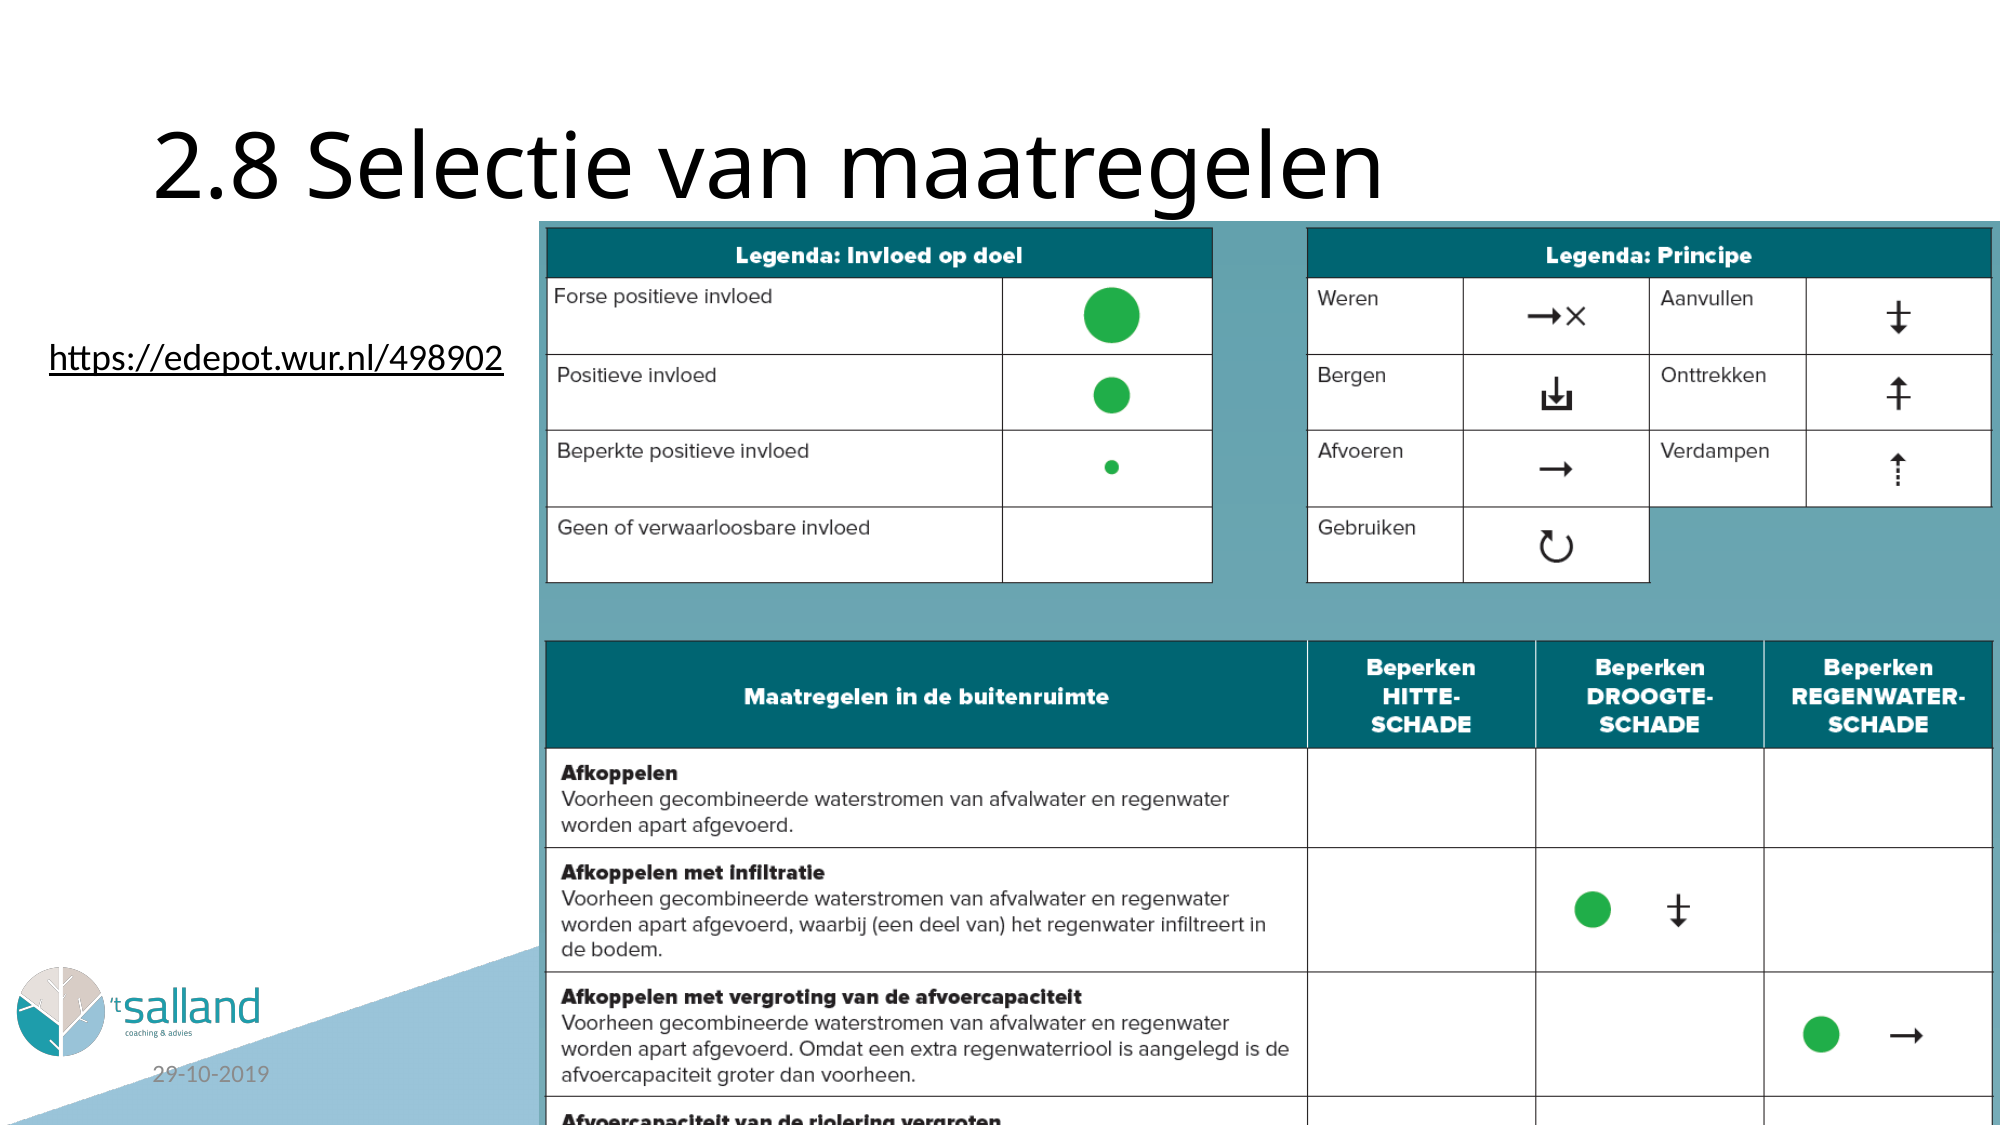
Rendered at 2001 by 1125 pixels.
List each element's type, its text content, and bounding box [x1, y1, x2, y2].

text_box https://edepot.wur.nl/498902 [33, 325, 528, 386]
picture [7, 221, 2000, 1125]
title 2.8 Selectie van maatregelen [137, 59, 1863, 278]
